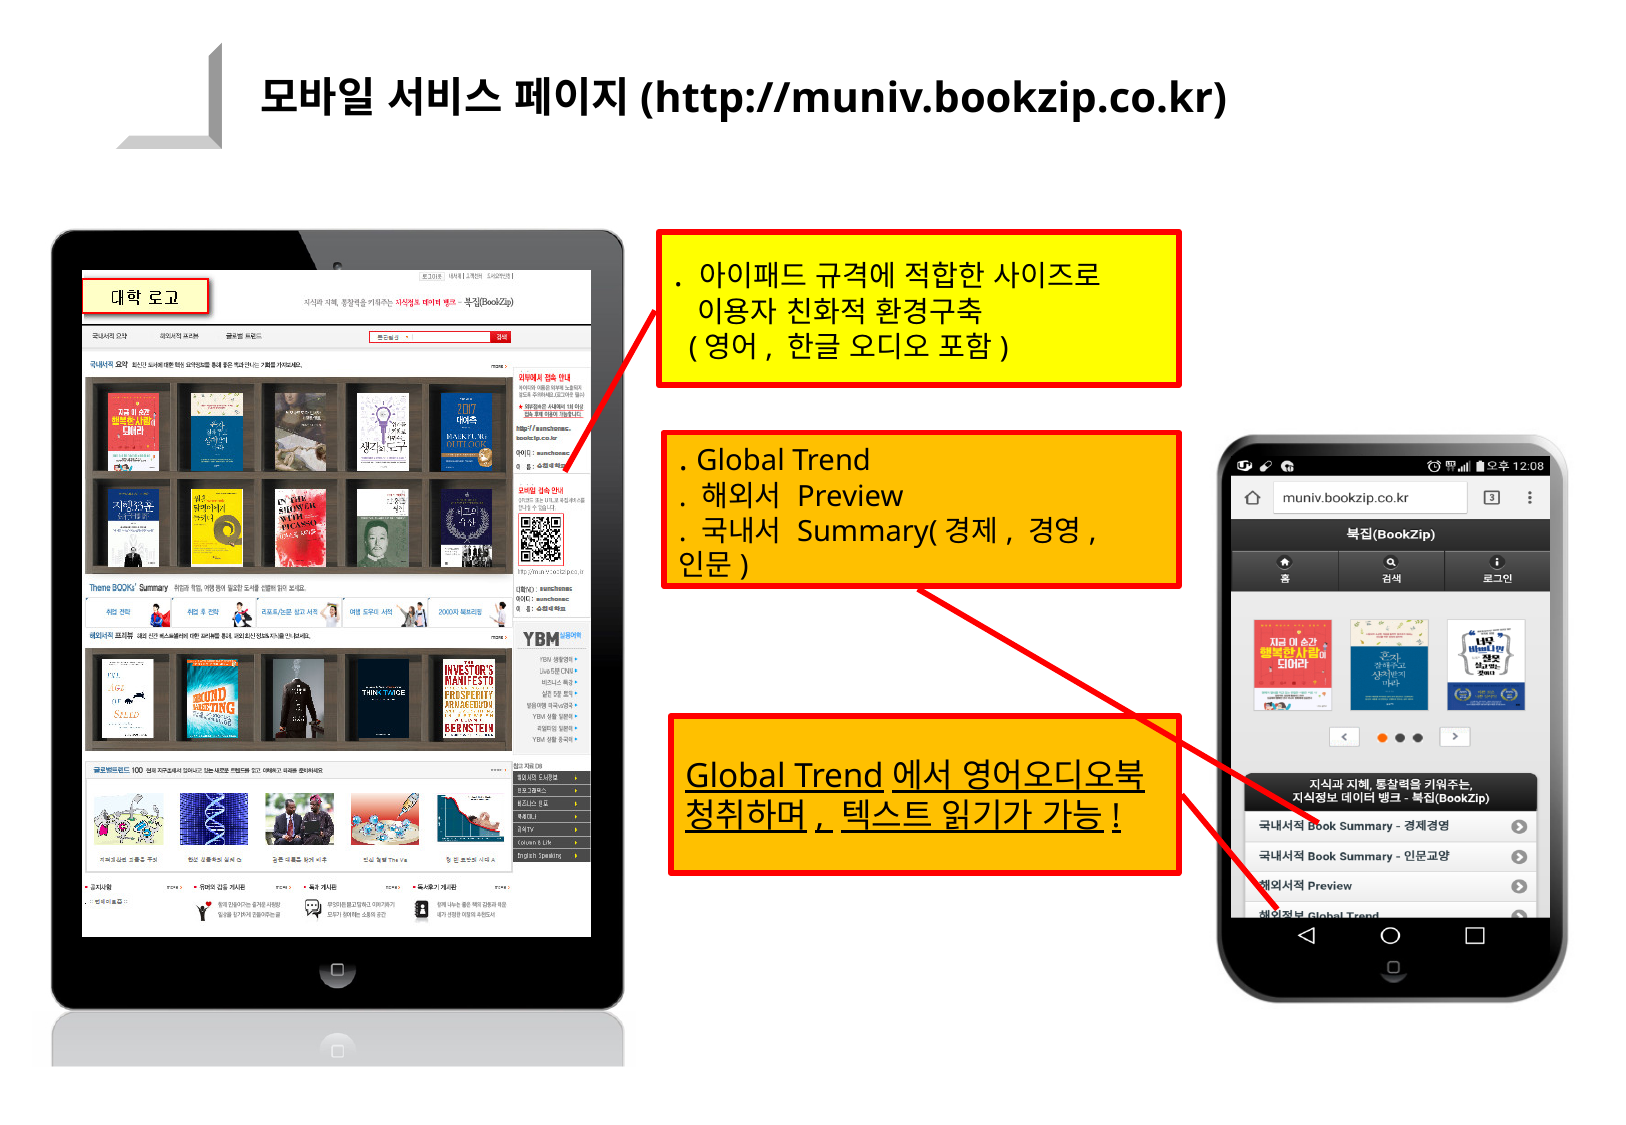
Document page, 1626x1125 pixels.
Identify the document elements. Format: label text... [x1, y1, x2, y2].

text_box 모바일 서비스 페이지(http://muniv.bookzip.co.kr) [221, 42, 1250, 149]
text_box . 아이패드 규격에 적합한 사이즈로 이용자 친화적 환경구축 (영어, 한글 오디오 포함) [640, 230, 1181, 387]
text_box . Global Trend . 해외서 Preview . 국내서 Summary(경제, 경영, 인문) [662, 430, 1204, 759]
picture [1209, 427, 1577, 1010]
text_box [115, 42, 221, 149]
text_box Global Trend에서 영어오디오북 청취하며, 텍스트 읽기가 가능! [669, 714, 1204, 875]
picture [32, 211, 636, 1076]
